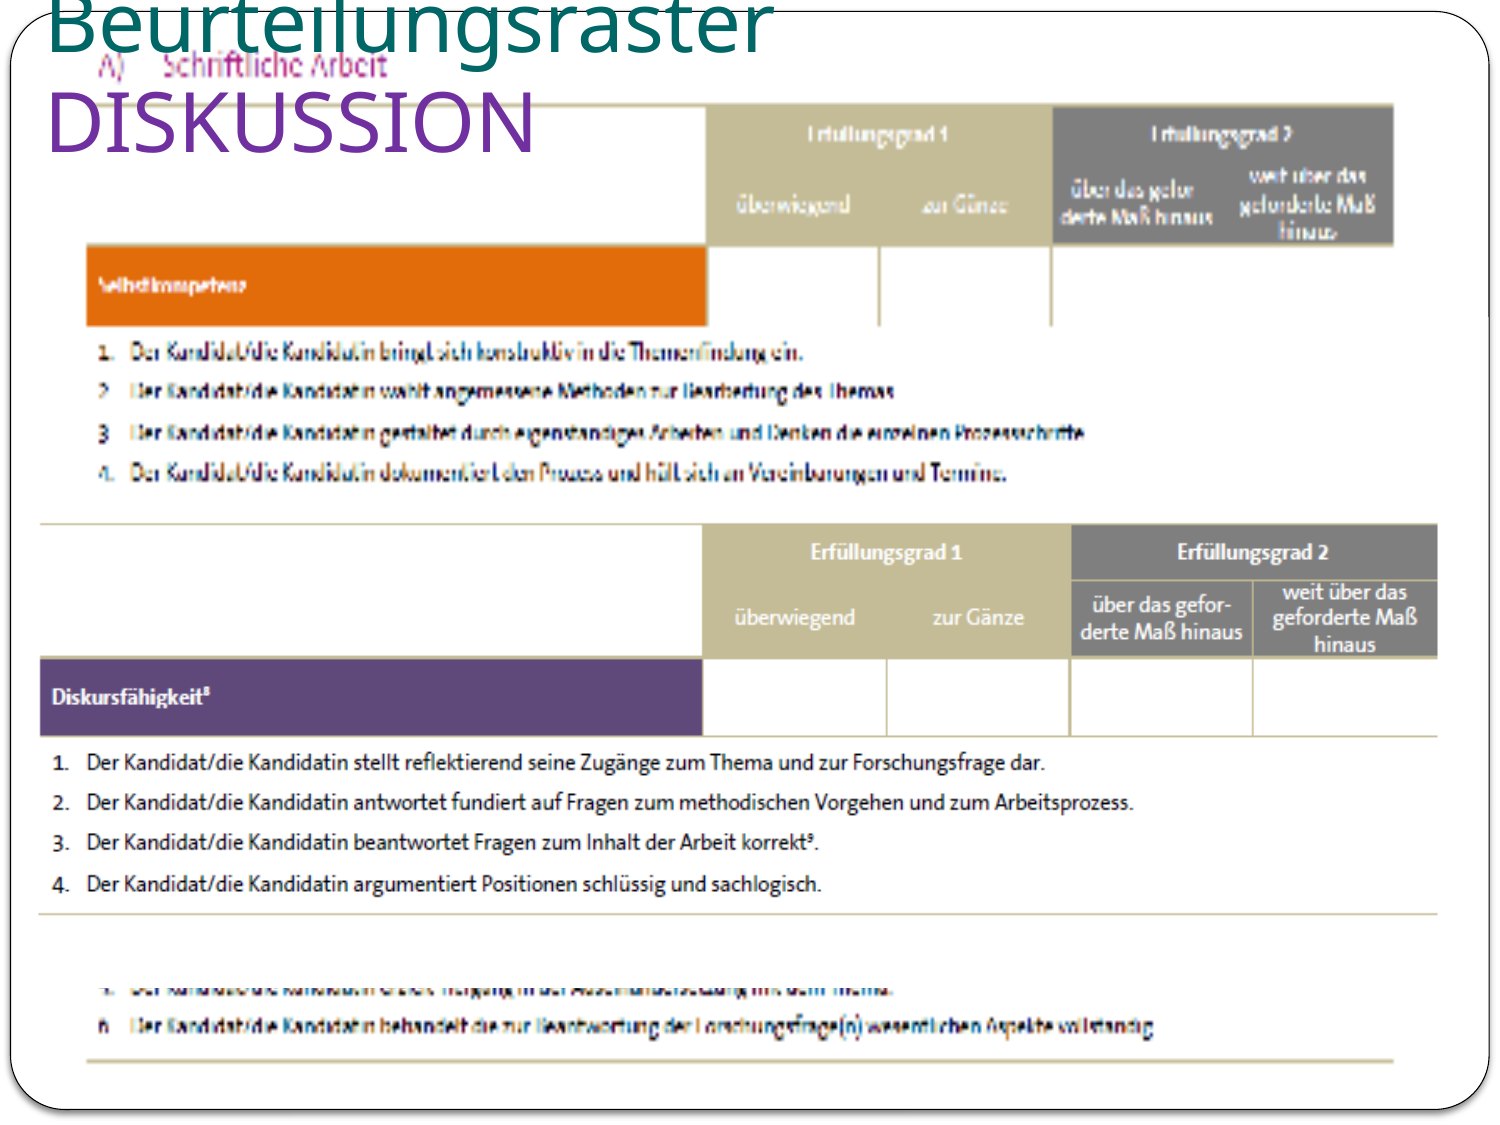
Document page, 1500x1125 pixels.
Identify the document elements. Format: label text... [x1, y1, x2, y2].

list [17, 491, 1483, 988]
title Beurteilungsraster DISKUSSION [29, 45, 1459, 185]
picture [12, 12, 1488, 1108]
